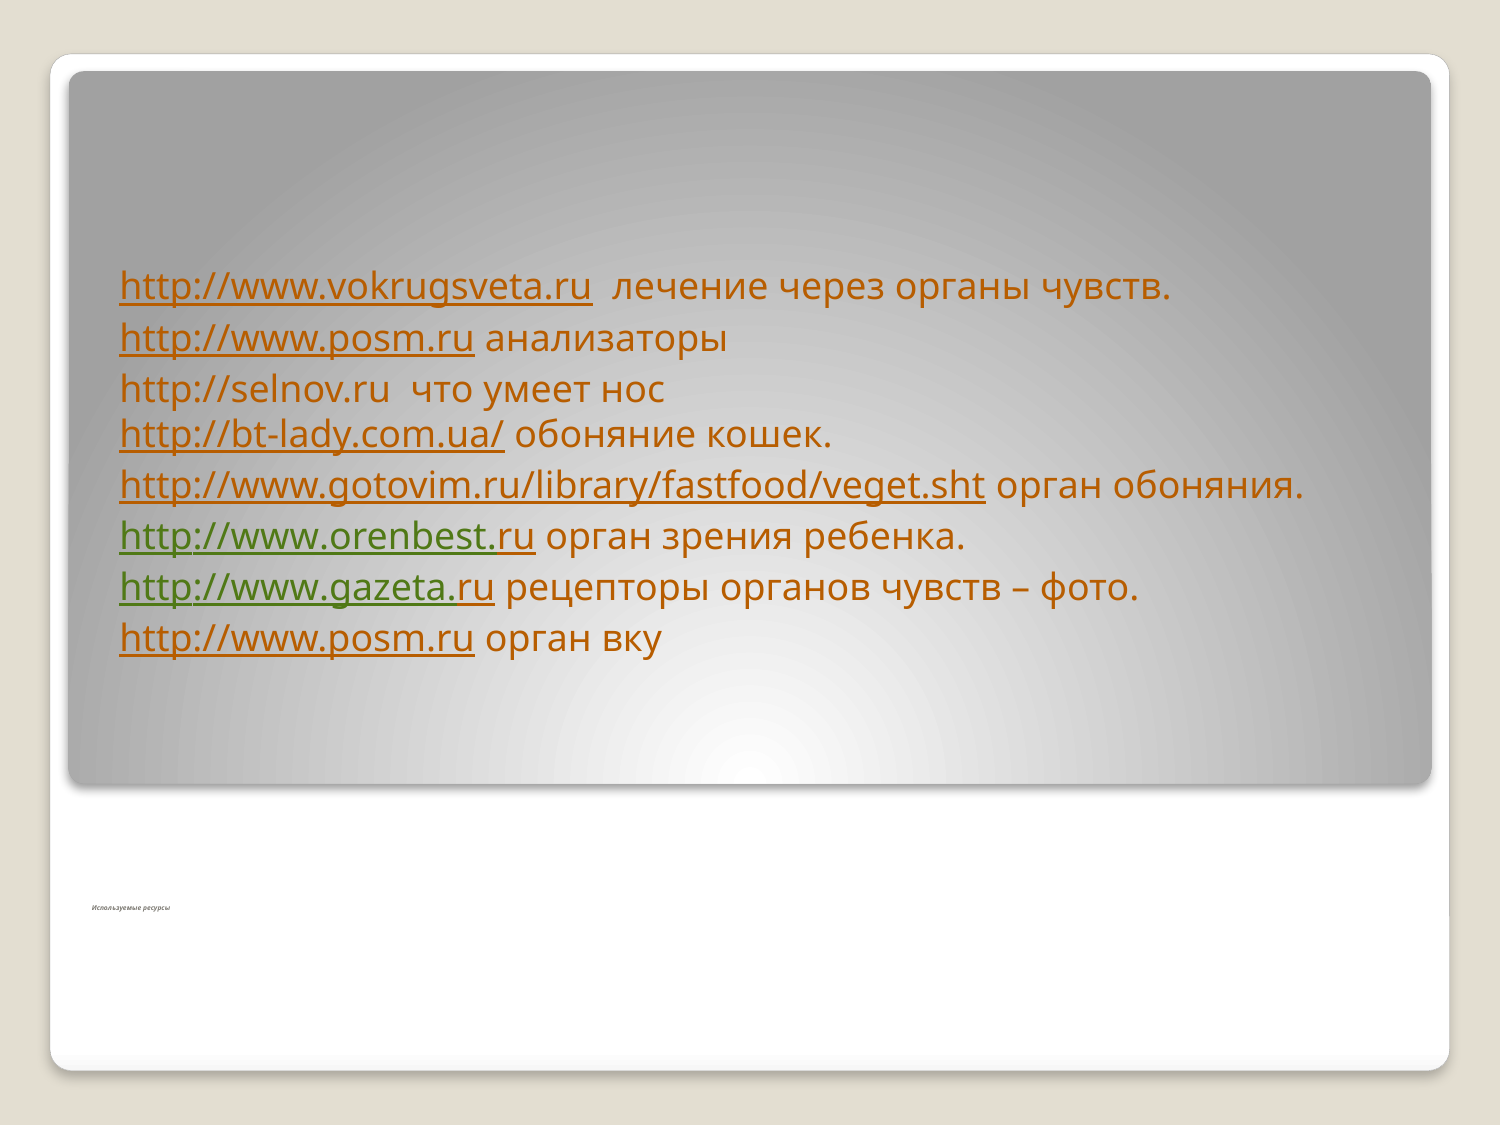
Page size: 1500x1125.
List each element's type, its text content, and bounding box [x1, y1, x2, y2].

title Используемые ресурсы [76, 808, 1420, 920]
list http://www.vokrugsveta.ru лечение через органы чувств. http://www.posm.ru анализаторы http://selnov.ru что умеет нос http://bt-lady.com.ua/ обоняние кошек. http://www.gotovim.ru/library/fastfood/veget.sht орган обоняния. http://www.orenbest.ru орган зрения ребенка. http://www.gazeta.ru рецепторы органов чувств – фото. http://www.posm.ru орган вку http://ww http://www.vokrugsveta.ru лечение через органы чувств. http://www.posm.ru анализаторы http://selnov.ru что умеет нос http://bt-lady.com.ua/ обоняние кошек. http://www.gotovim.ru/library/fastfood/veget.sht орган обоняния. http://www.orenbest.ru орган зрения ребенка. http://www.gazeta.ru рецепторы органов чувств – фото. http://www.posm.ru орган вку w.vokrugsveta.ru http://www.posm.ru http://selnov.ru [99, 262, 1443, 332]
